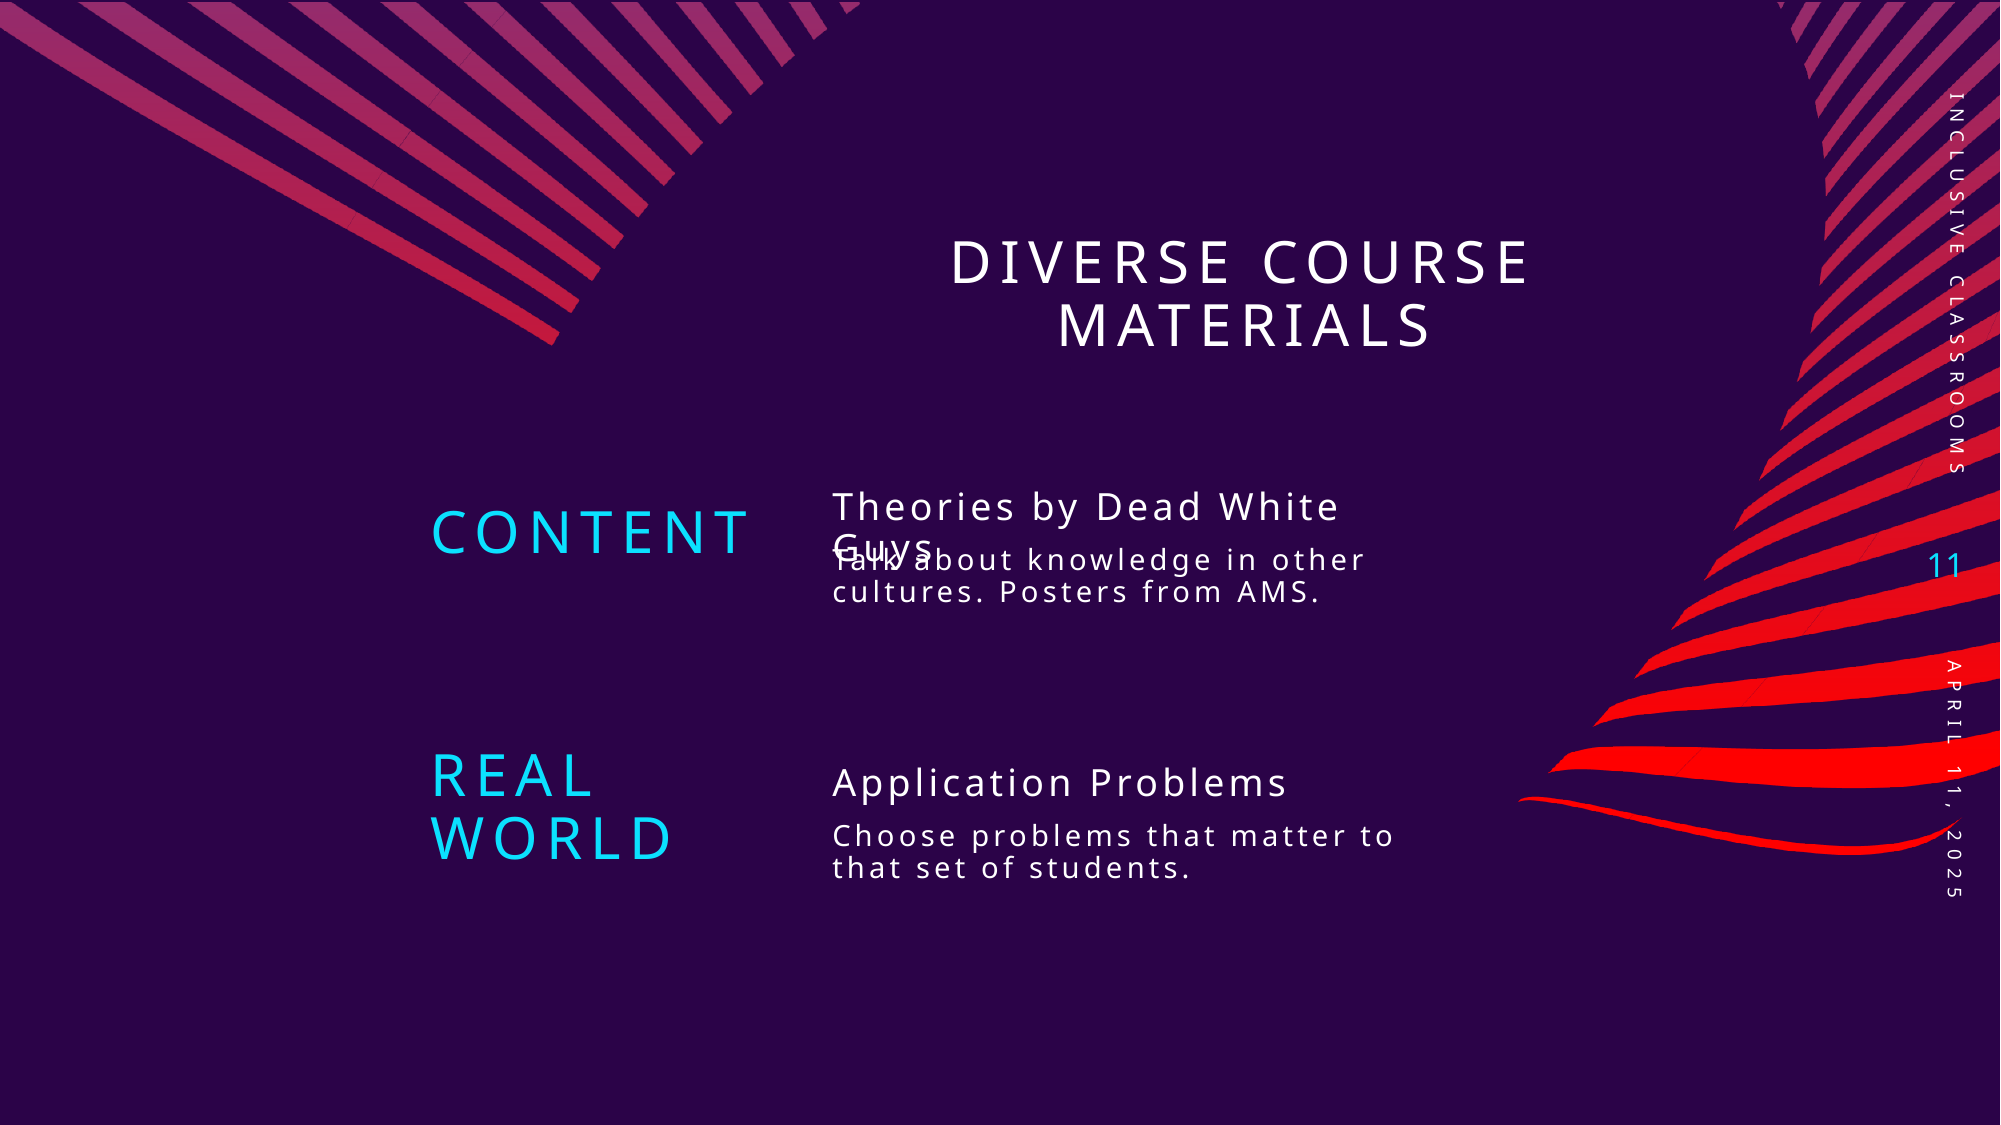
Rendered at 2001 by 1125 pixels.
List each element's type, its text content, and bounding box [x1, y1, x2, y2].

title Diverse Course Materials [825, 226, 1662, 377]
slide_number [1925, 645, 1986, 1080]
picture [0, 0, 2000, 1125]
list Choose problems that matter to that set of students. [817, 814, 1415, 894]
list Content [415, 446, 775, 623]
list Application Problems [817, 756, 1415, 814]
list Theories by Dead White Guys [817, 480, 1415, 538]
slide_number 11 [1889, 519, 1980, 615]
footer Inclusive Classrooms [1926, 33, 1987, 489]
list Talk about knowledge in other cultures. Posters from AMS. [817, 538, 1415, 618]
list Real World [415, 721, 709, 898]
